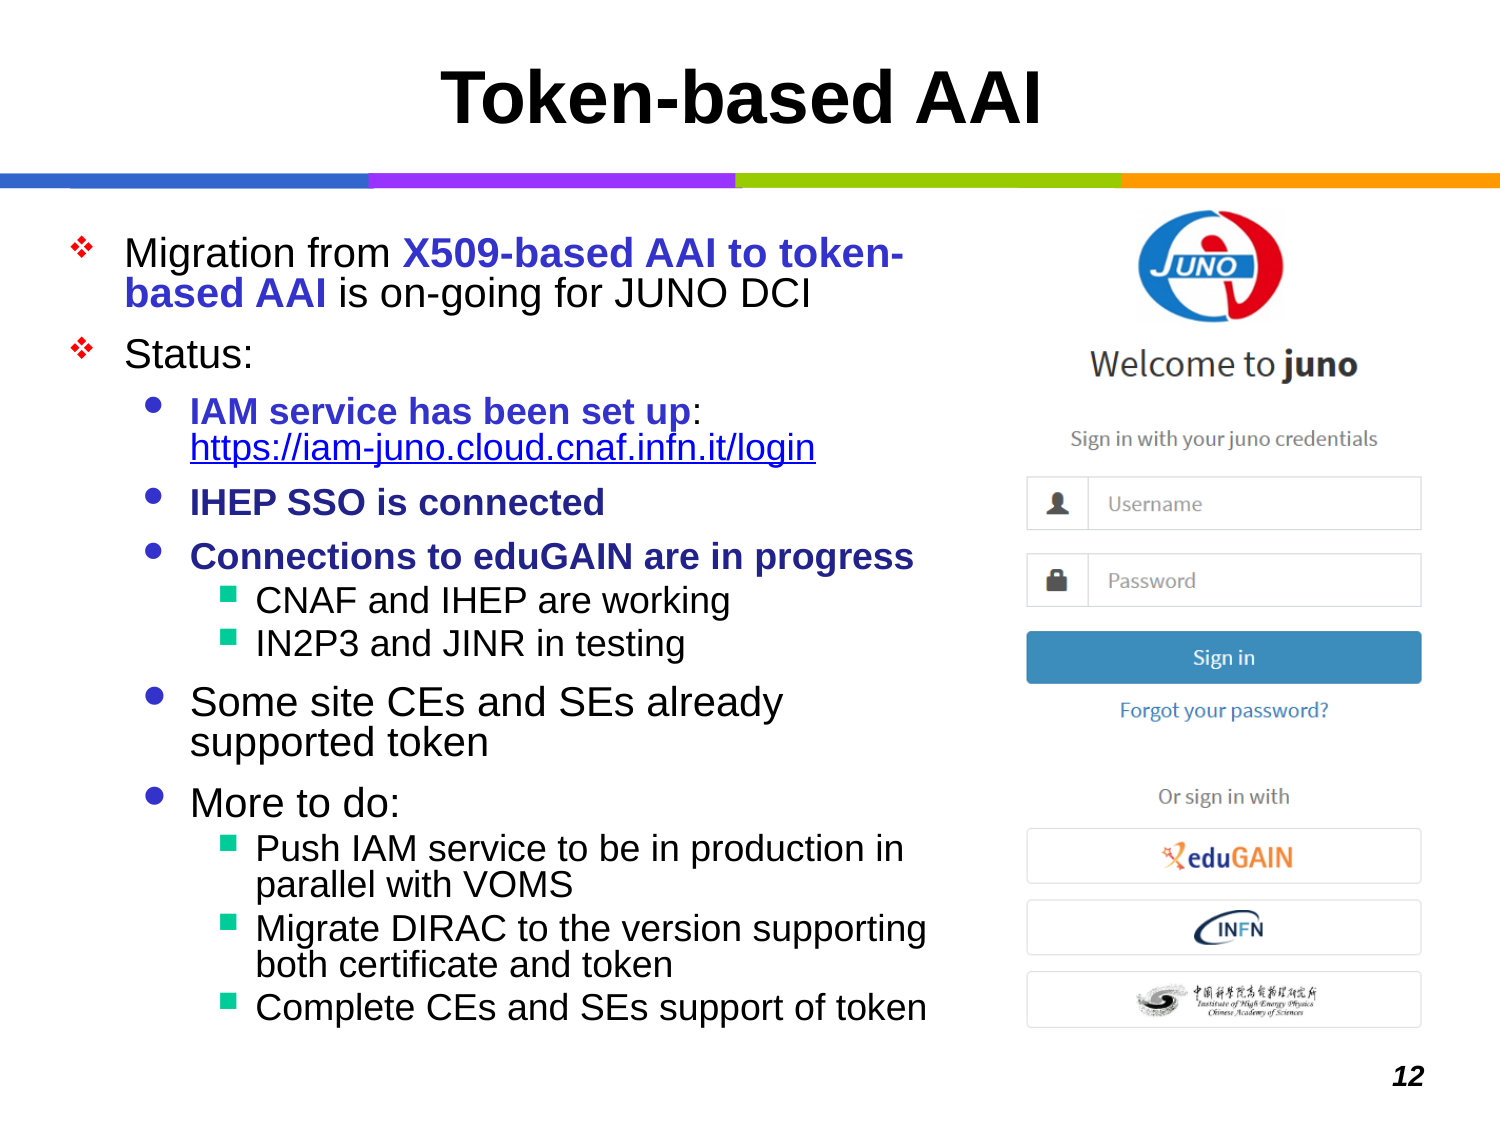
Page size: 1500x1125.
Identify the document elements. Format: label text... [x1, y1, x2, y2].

title Token-based AAI [50, 37, 1455, 146]
list Migration from X509-based AAI to token-based AAI is on-going for JUNO DCI Status: IAM service has been set up: https://iam-juno.cloud.cnaf.infn.it/login IHEP SSO is connected Connections to eduGAIN are in progress CNAF and IHEP are working IN2P3 and JINR in testing Some site CEs and SEs already supported token More to do: Push IAM service to be in production in parallel with VOMS Migrate DIRAC to the version supporting both certificate and token Complete CEs and SEs support of token [52, 228, 972, 1113]
picture [994, 205, 1469, 1051]
slide_number 12 [1126, 1059, 1440, 1113]
